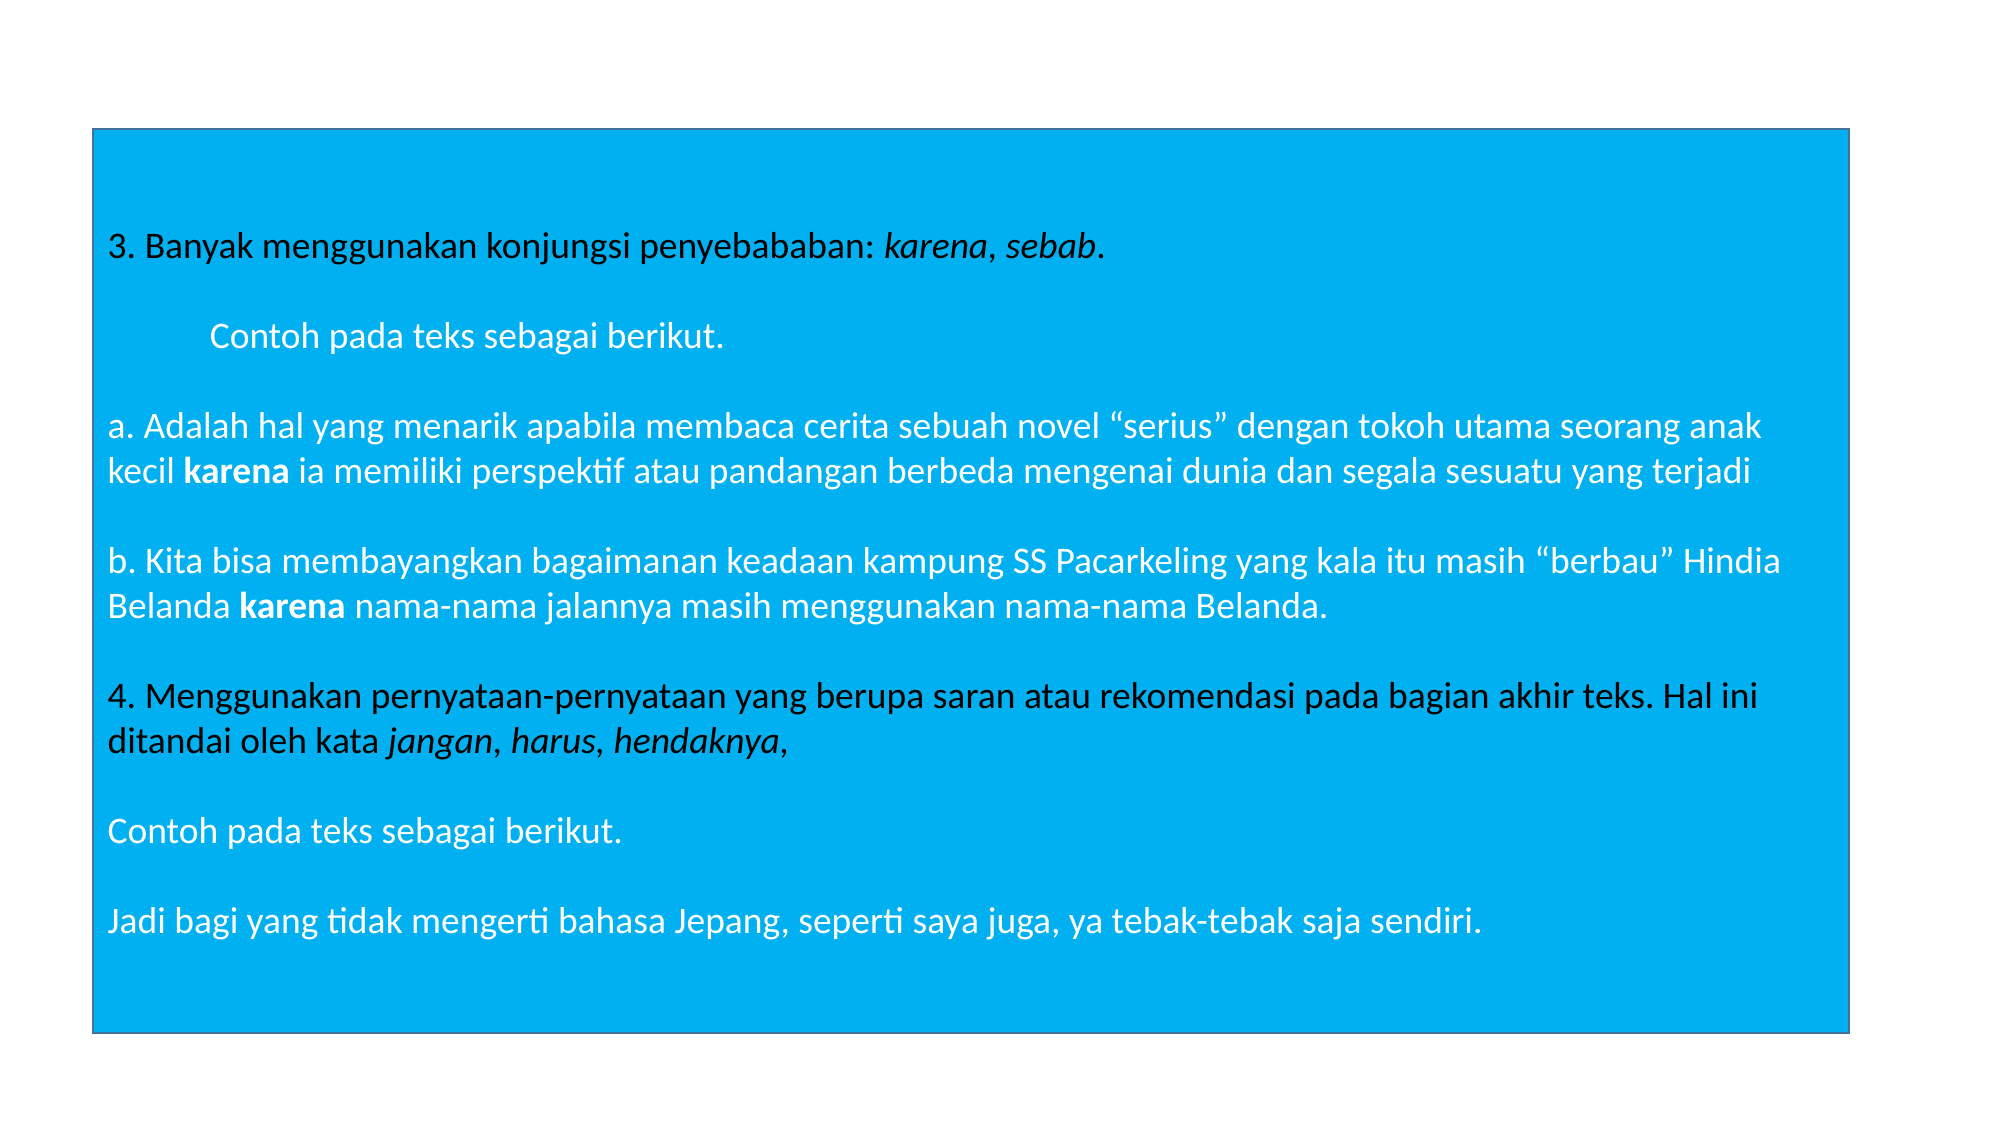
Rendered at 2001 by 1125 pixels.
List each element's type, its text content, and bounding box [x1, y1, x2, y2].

text_box 3. Banyak menggunakan konjungsi penyebababan: karena, sebab. Contoh pada teks sebagai berikut. a. Adalah hal yang menarik apabila membaca cerita sebuah novel “serius” dengan tokoh utama seorang anak kecil karena ia memiliki perspektif atau pandangan berbeda mengenai dunia dan segala sesuatu yang terjadi b. Kita bisa membayangkan bagaimanan keadaan kampung SS Pacarkeling yang kala itu masih “berbau” Hindia Belanda karena nama-nama jalannya masih menggunakan nama-nama Belanda. 4. Menggunakan pernyataan-pernyataan yang berupa saran atau rekomendasi pada bagian akhir teks. Hal ini ditandai oleh kata jangan, harus, hendaknya, Contoh pada teks sebagai berikut. Jadi bagi yang tidak mengerti bahasa Jepang, seperti saya juga, ya tebak-tebak saja sendiri. [92, 128, 1850, 1034]
